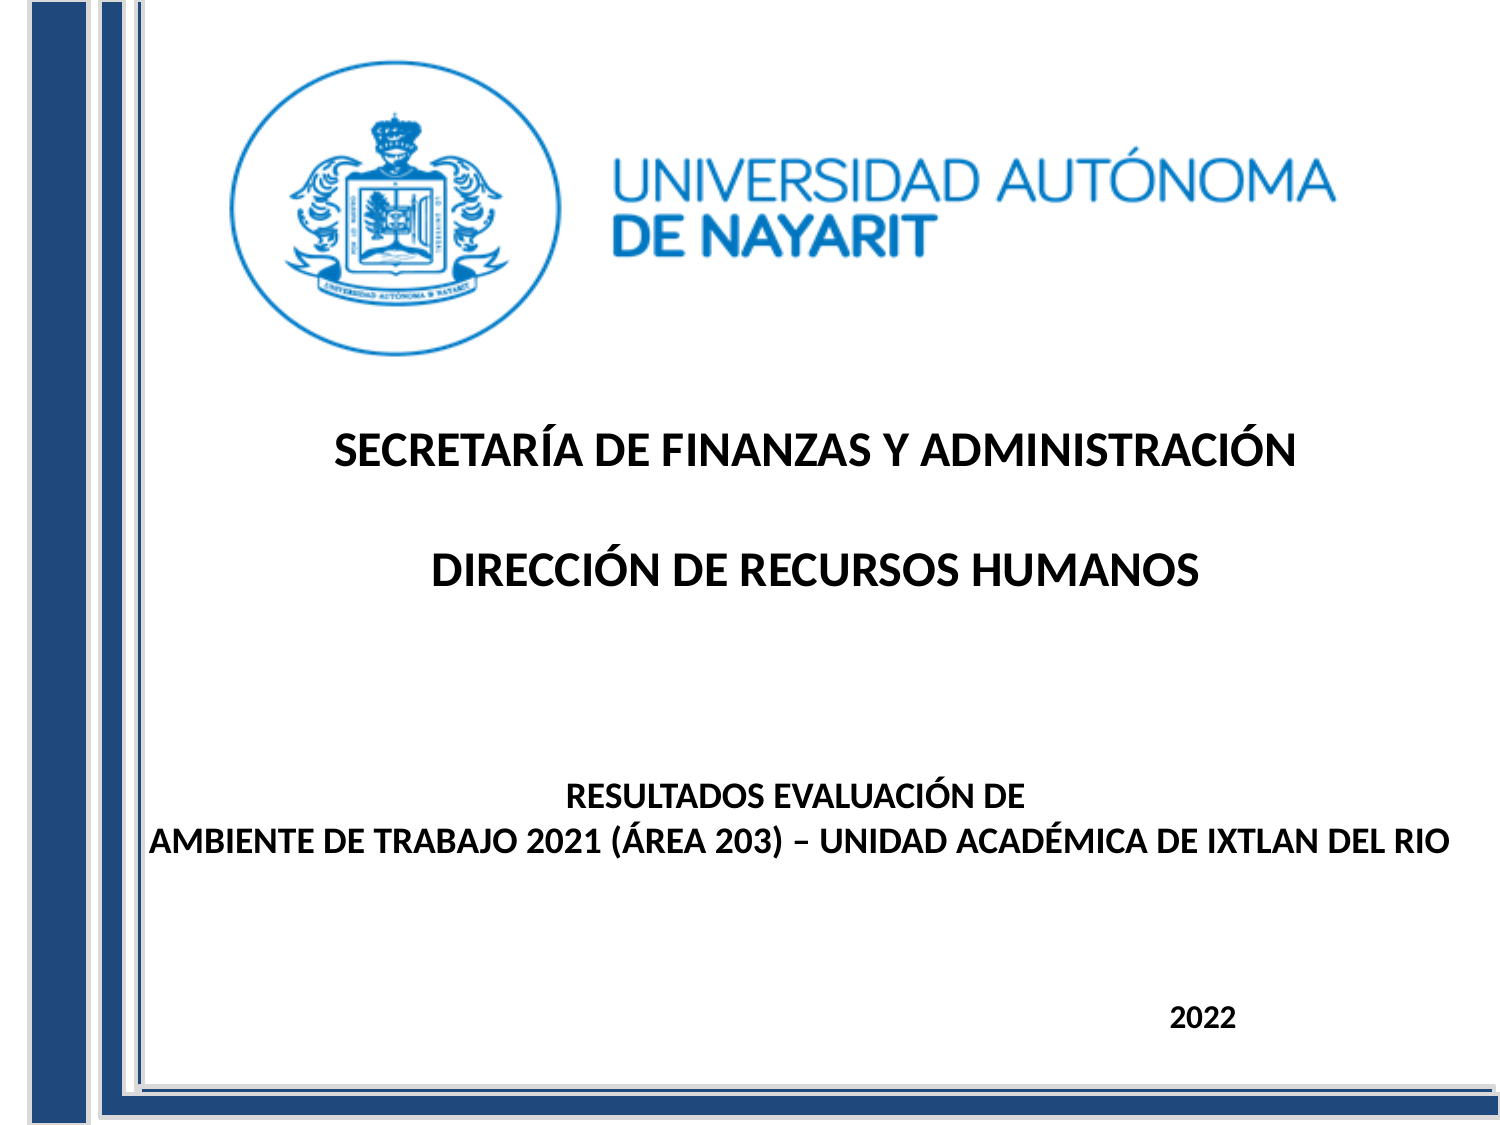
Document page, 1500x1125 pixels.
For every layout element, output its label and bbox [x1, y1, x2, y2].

picture [195, 26, 1429, 391]
text_box [29, 0, 1500, 1125]
